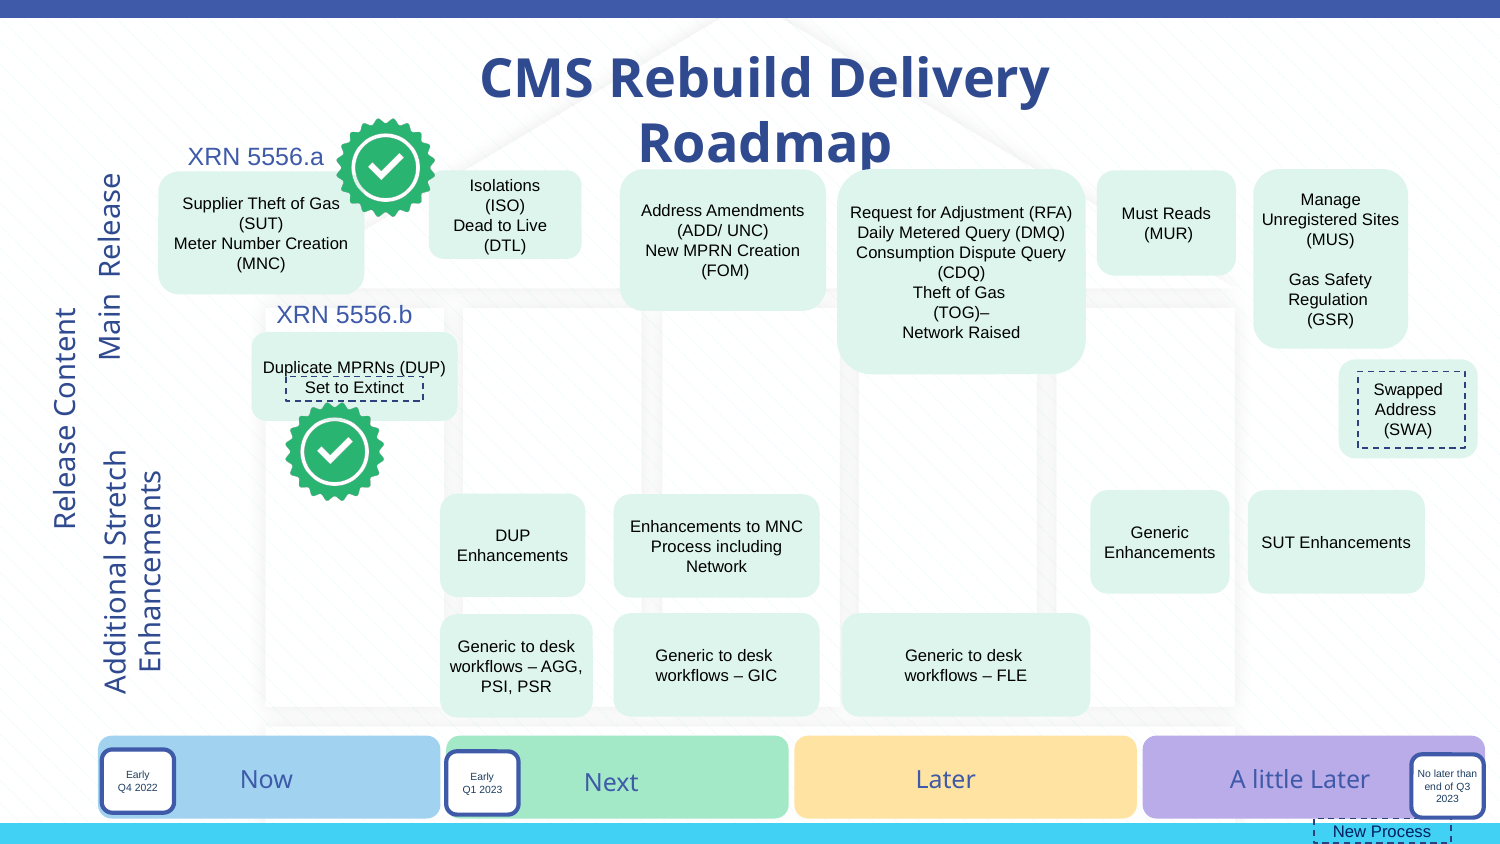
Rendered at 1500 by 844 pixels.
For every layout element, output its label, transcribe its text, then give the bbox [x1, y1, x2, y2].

text_box Later [913, 761, 977, 794]
text_box Now [237, 761, 300, 794]
text_box Address Amendments (ADD/ UNC) New MPRN Creation (FOM) [619, 169, 827, 311]
text_box Generic to desk workflows – AGG, PSI, PSR [440, 614, 593, 718]
text_box Manage Unregistered Sites (MUS) Gas Safety Regulation (GSR) [1253, 169, 1409, 349]
text_box Generic Enhancements [1090, 490, 1230, 594]
text_box Additional Stretch Enhancements [94, 413, 167, 733]
text_box [1142, 735, 1486, 819]
text_box Main Release [88, 150, 126, 386]
text_box Swapped Address (SWA) [1338, 359, 1478, 459]
text_box Isolations (ISO) Dead to Live (DTL) [428, 170, 582, 259]
text_box XRN 5556.b [225, 295, 471, 452]
text_box Release Content [44, 110, 82, 731]
text_box A little Later [1227, 761, 1371, 794]
text_box Generic to desk workflows – FLE [841, 613, 1091, 717]
text_box [446, 735, 789, 819]
text_box [1356, 369, 1467, 450]
text_box DUP Enhancements [440, 493, 586, 597]
text_box Must Reads (MUR) [1096, 170, 1236, 276]
list CMS Rebuild Delivery Roadmap [380, 36, 1150, 183]
text_box [284, 374, 425, 403]
text_box XRN 5556.a [136, 129, 383, 302]
text_box Request for Adjustment (RFA) Daily Metered Query (DMQ) Consumption Dispute Query (CDQ) Theft of Gas (TOG)– Network Raised [837, 169, 1086, 375]
text_box [794, 735, 1137, 819]
text_box Generic to desk workflows – GIC [613, 613, 820, 717]
text_box Duplicate MPRNs (DUP) Set to Extinct [251, 332, 458, 421]
text_box Enhancements to MNC Process including Network [613, 494, 820, 598]
text_box No later than end of Q3 2023 [1409, 752, 1486, 820]
text_box [97, 735, 441, 819]
picture [0, 0, 1500, 844]
text_box SUT Enhancements [1247, 490, 1425, 594]
text_box Next [581, 764, 639, 797]
text_box Early Q4 2022 [99, 747, 177, 815]
text_box New Process [1312, 816, 1453, 844]
text_box Early Q1 2023 [444, 749, 521, 817]
